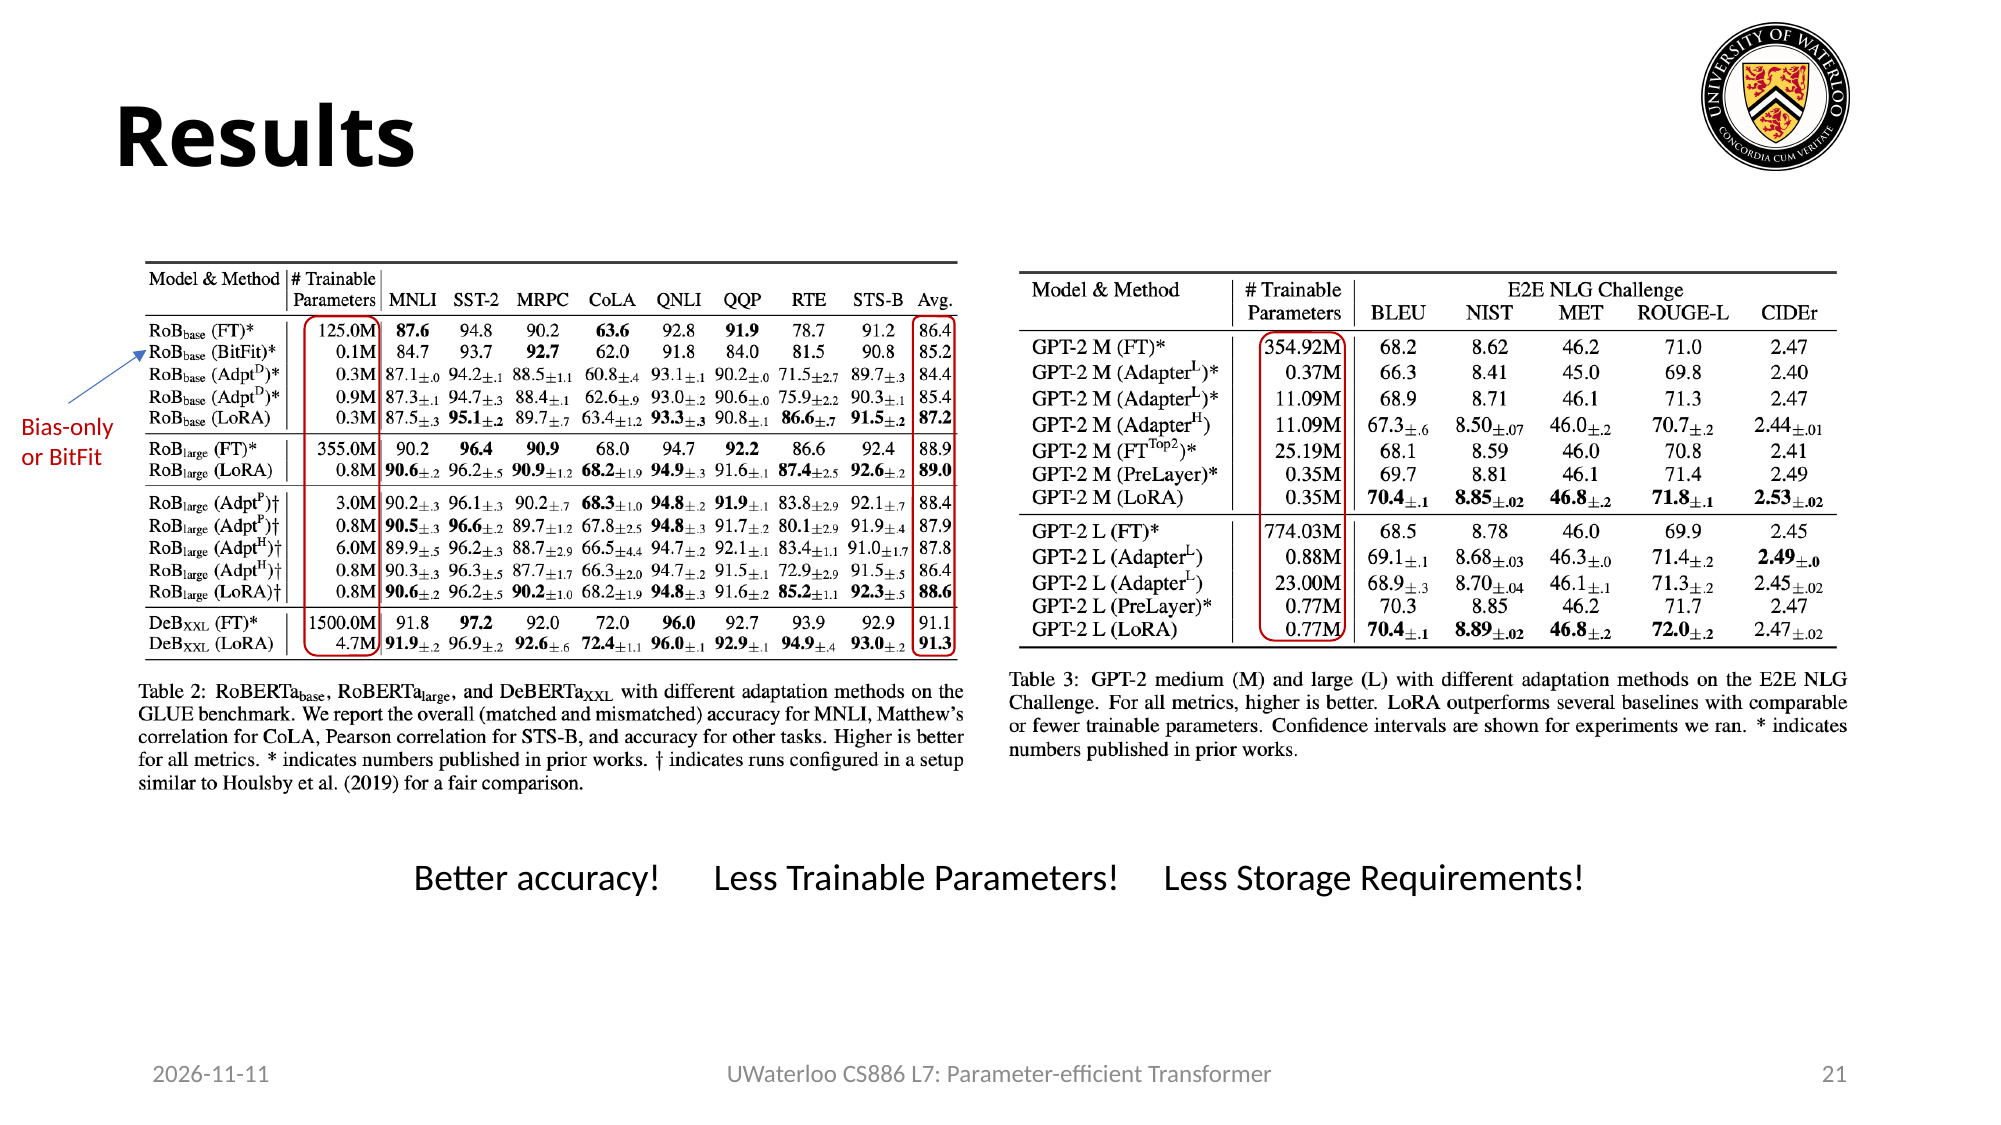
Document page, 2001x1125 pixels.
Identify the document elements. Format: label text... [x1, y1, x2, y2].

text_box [68, 349, 147, 404]
picture [990, 250, 1863, 789]
text_box Better accuracy! Less Trainable Parameters! Less Storage Requirements! [399, 845, 1601, 906]
text_box Bias-only or BitFit [6, 403, 124, 478]
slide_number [137, 1042, 588, 1103]
text_box Results [98, 75, 432, 191]
footer UWaterloo CS886 L7: Parameter-efficient Transformer [662, 1042, 1338, 1103]
picture [1701, 22, 1850, 171]
slide_number 21 [1412, 1042, 1863, 1103]
picture [124, 242, 973, 808]
